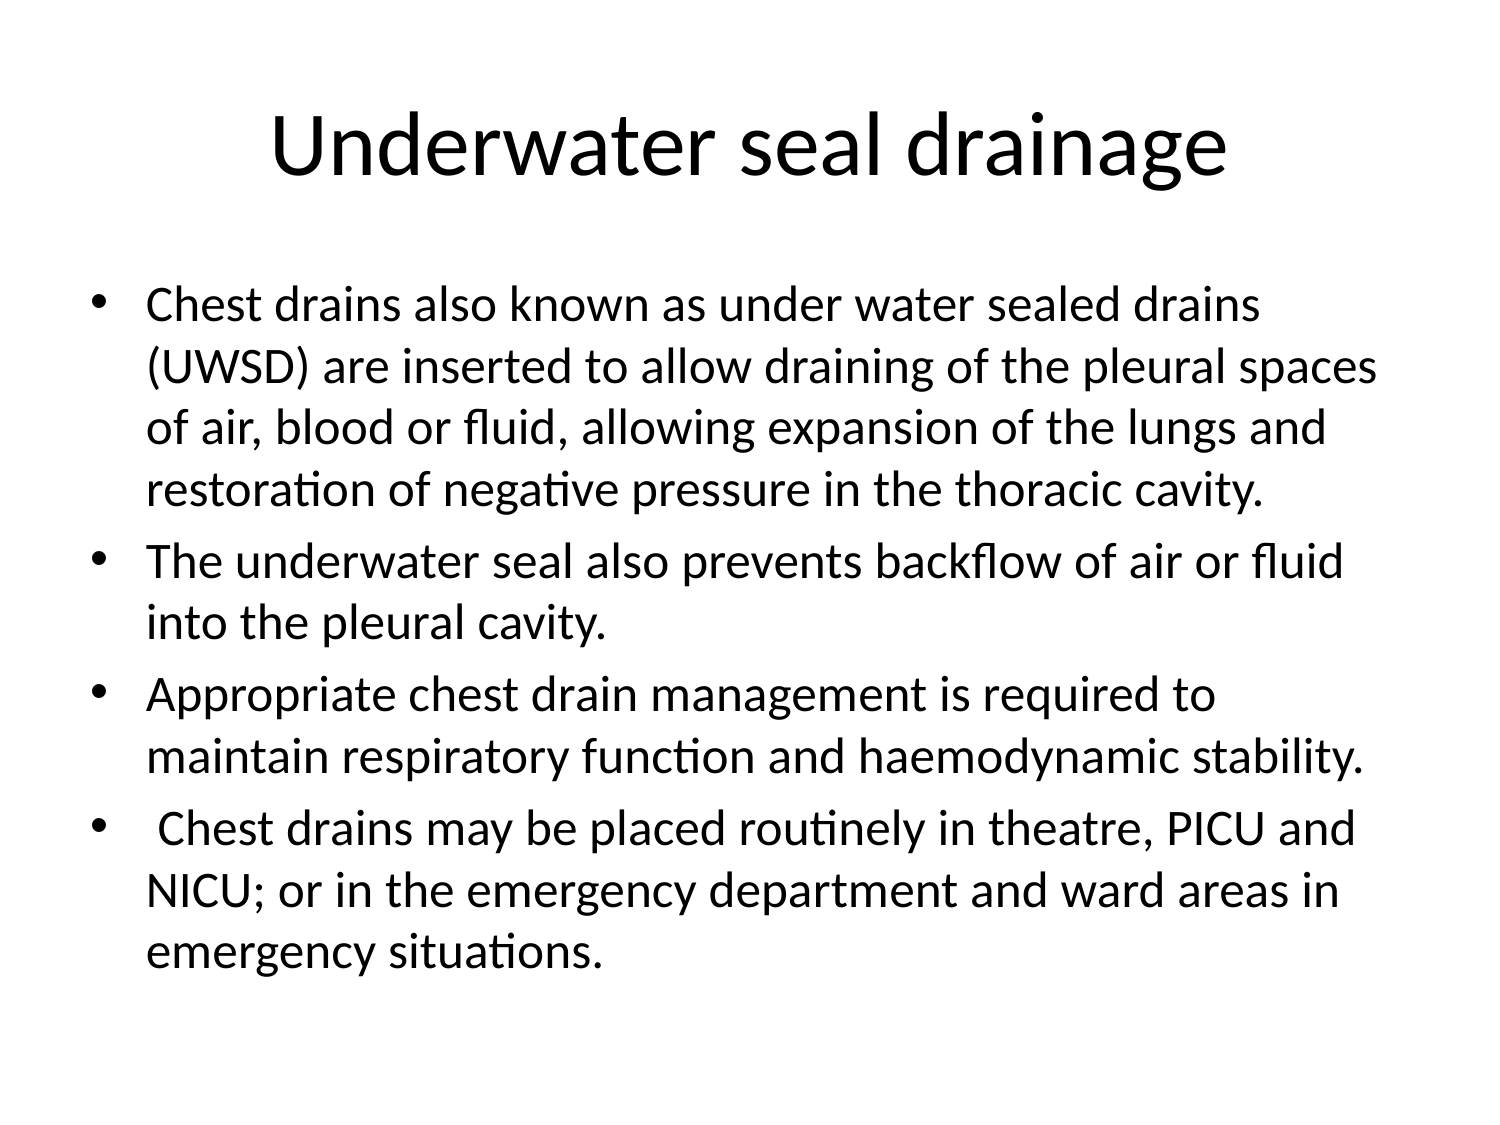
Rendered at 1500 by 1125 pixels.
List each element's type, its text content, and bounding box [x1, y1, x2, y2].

list Chest drains also known as under water sealed drains (UWSD) are inserted to allow draining of the pleural spaces of air, blood or fluid, allowing expansion of the lungs and restoration of negative pressure in the thoracic cavity. The underwater seal also prevents backflow of air or fluid into the pleural cavity. Appropriate chest drain management is required to maintain respiratory function and haemodynamic stability. Chest drains may be placed routinely in theatre, PICU and NICU; or in the emergency department and ward areas in emergency situations. [75, 262, 1425, 1005]
title Underwater seal drainage [75, 45, 1425, 233]
